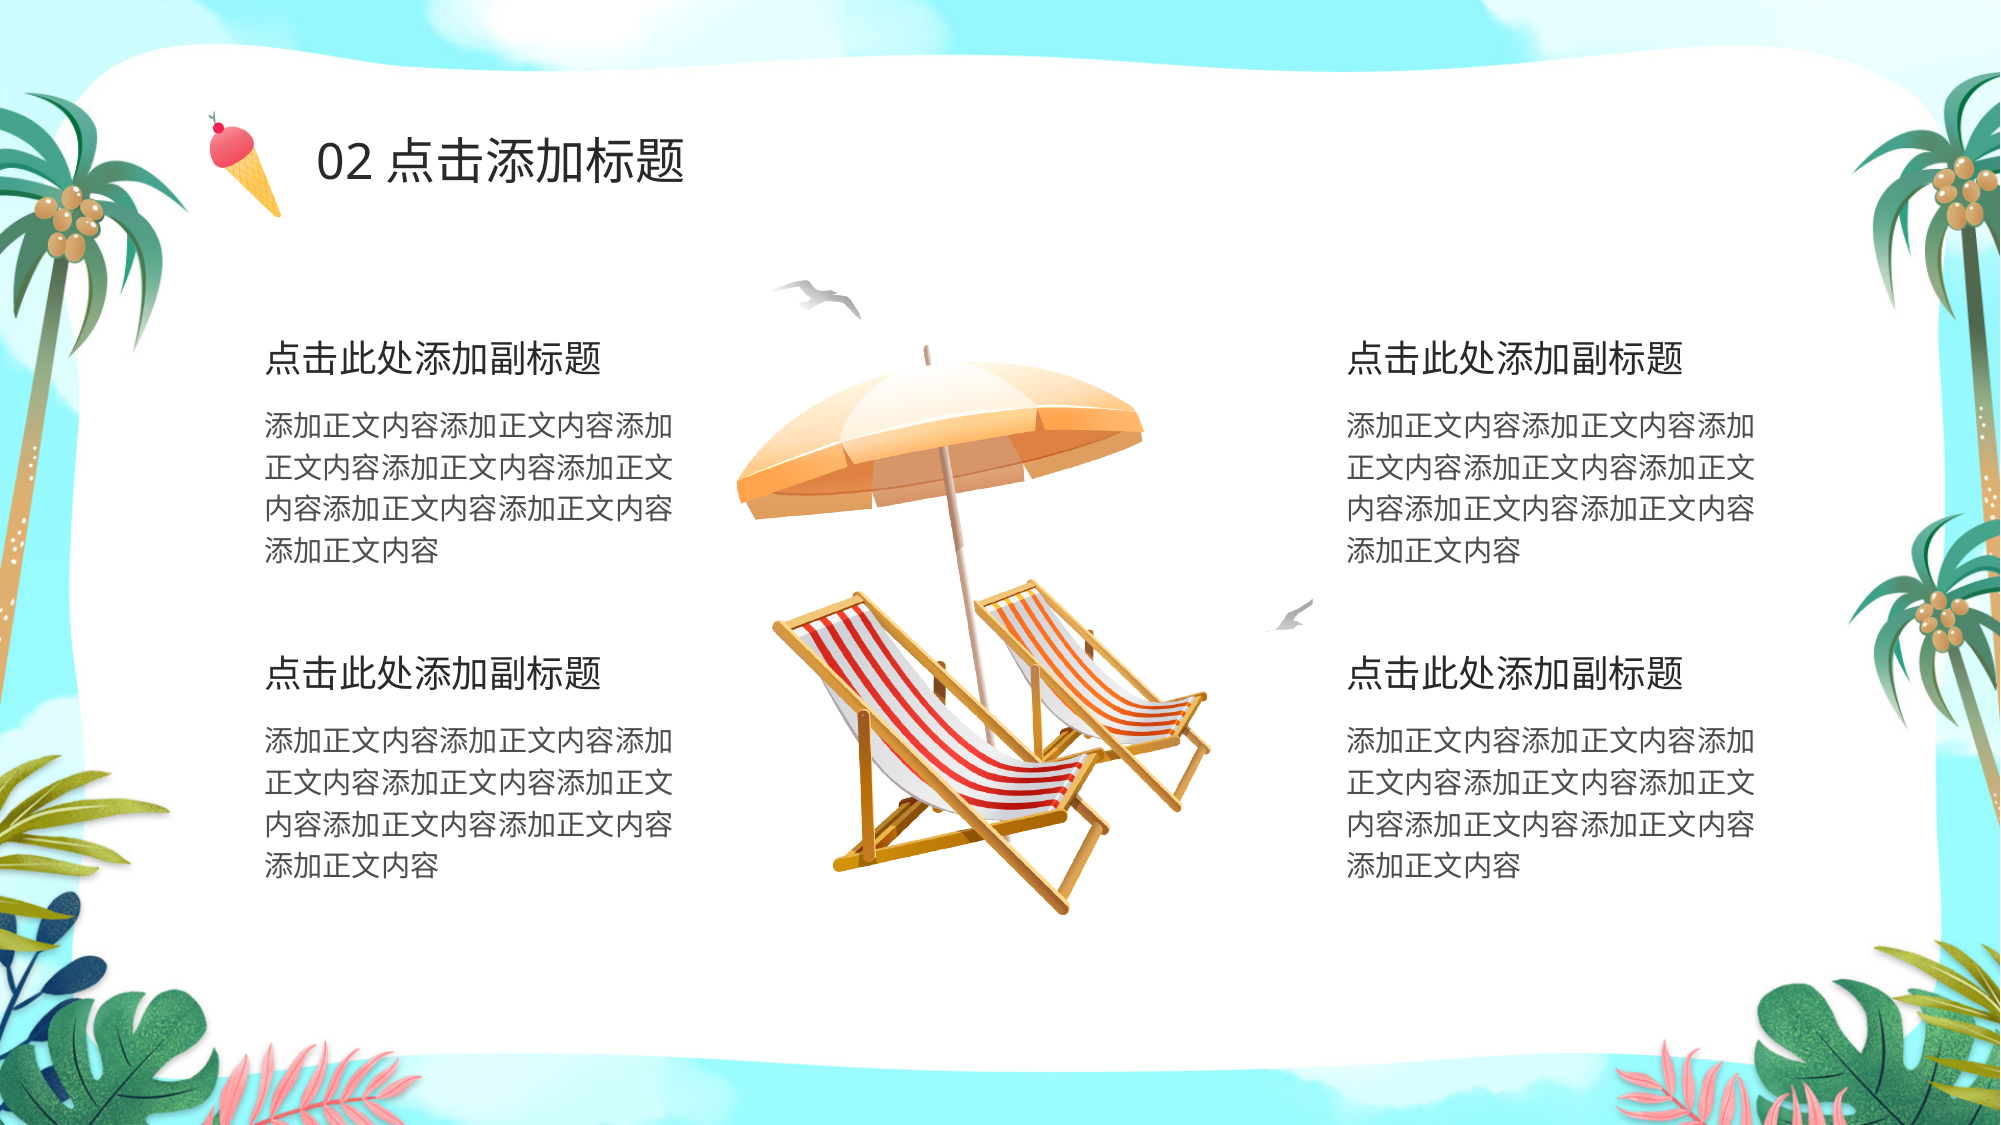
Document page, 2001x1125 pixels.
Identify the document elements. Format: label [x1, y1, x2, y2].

picture [0, 0, 2000, 1125]
list [186, 106, 302, 222]
